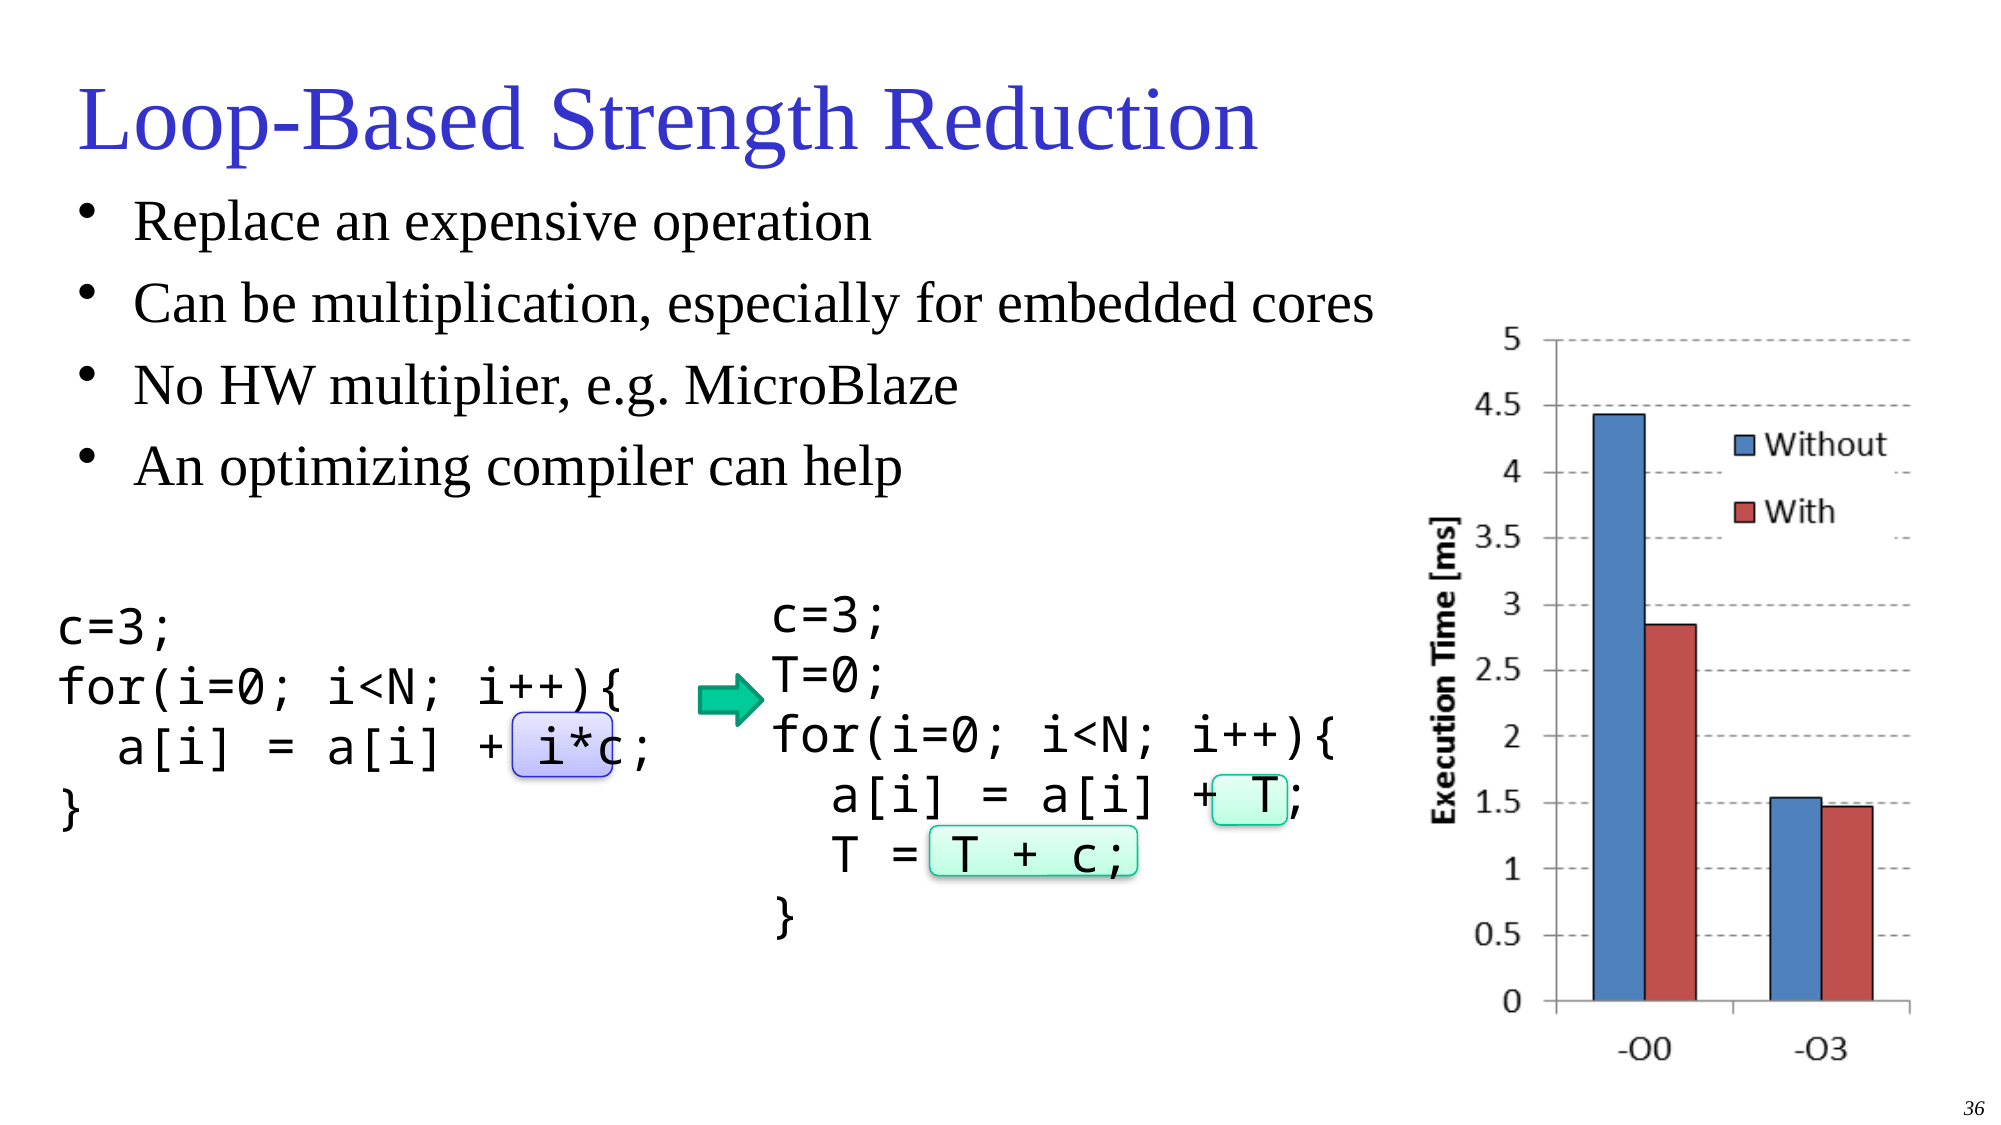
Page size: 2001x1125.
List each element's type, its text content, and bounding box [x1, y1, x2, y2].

slide_number 36 [1583, 1087, 2000, 1125]
list Replace an expensive operation Can be multiplication, especially for embedded cores No HW multiplier, e.g. MicroBlaze An optimizing compiler can help [62, 174, 1951, 551]
title Loop-Based Strength Reduction [62, 37, 1934, 174]
text_box c=3; for(i=0; i<N; i++){ a[i] = a[i] + i*c; } [41, 587, 672, 843]
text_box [699, 574, 1336, 954]
picture [1374, 299, 1951, 1094]
